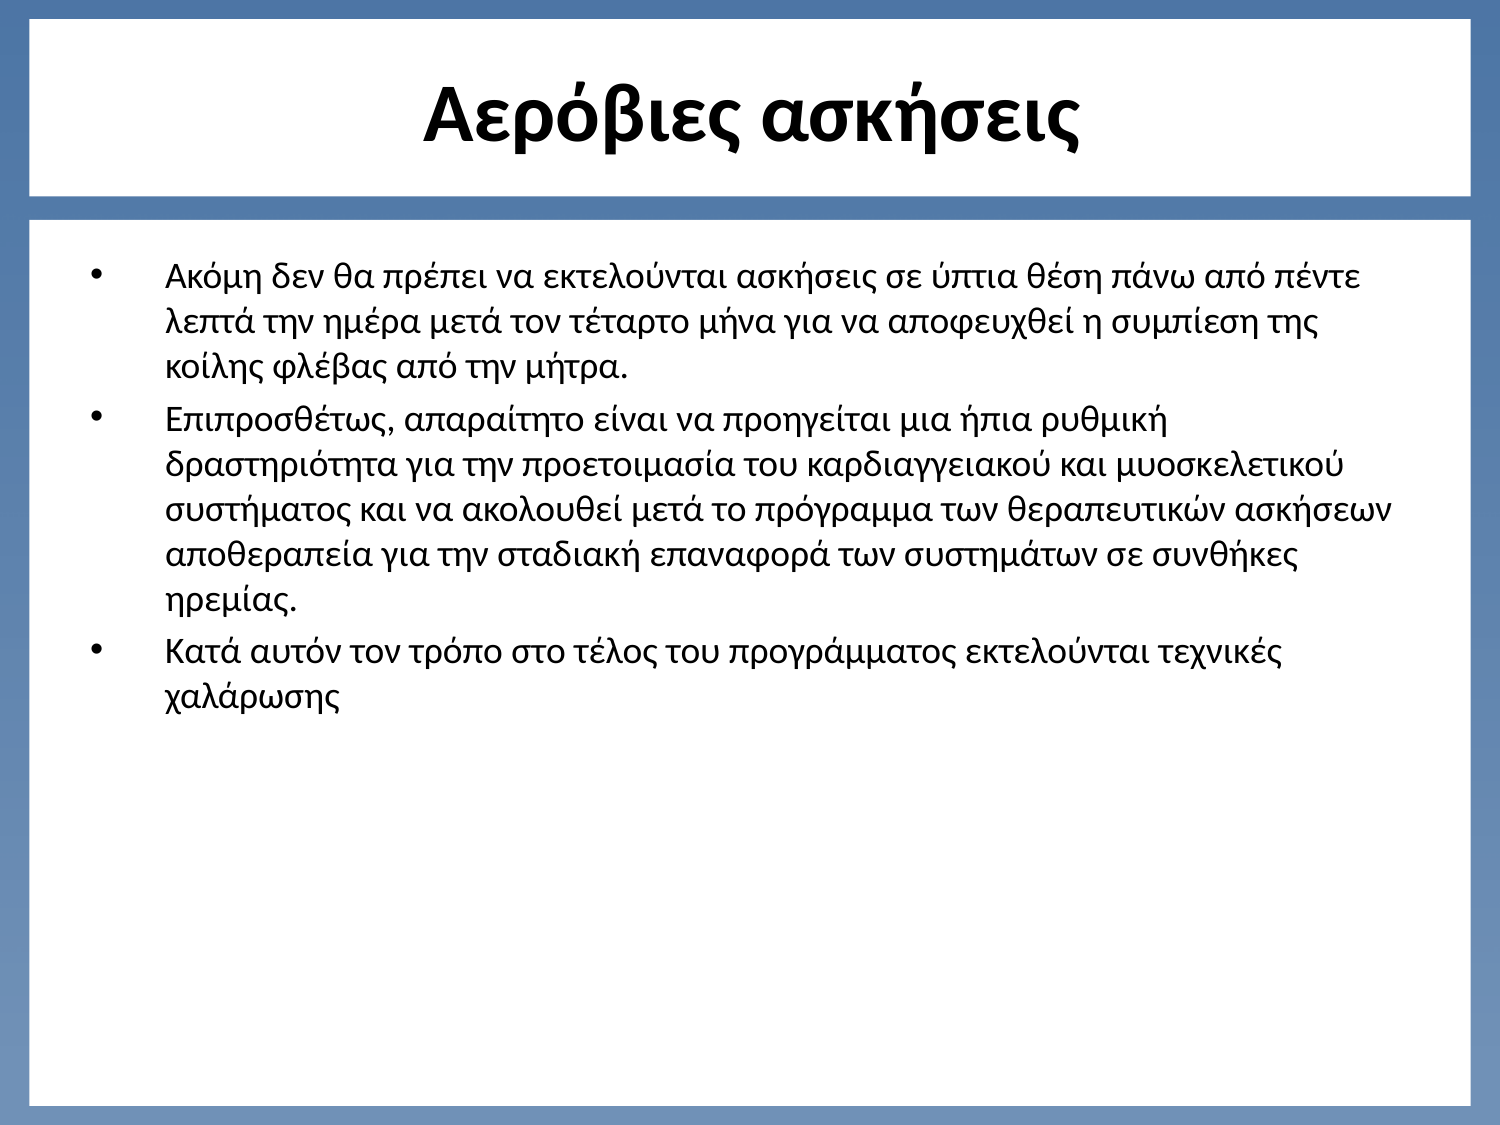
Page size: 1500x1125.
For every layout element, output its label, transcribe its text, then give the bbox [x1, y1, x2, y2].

list Ακόμη δεν θα πρέπει να εκτελούνται ασκήσεις σε ύπτια θέση πάνω από πέντε λεπτά την ημέρα μετά τον τέταρτο μήνα για να αποφευχθεί η συμπίεση της κοίλης φλέβας από την μήτρα. Επιπροσθέτως, απαραίτητο είναι να προηγείται μια ήπια ρυθμική δραστηριότητα για την προετοιμασία του καρδιαγγειακού και μυοσκελετικού συστήματος και να ακολουθεί μετά το πρόγραμμα των θεραπευτικών ασκήσεων αποθεραπεία για την σταδιακή επαναφορά των συστημάτων σε συνθήκες ηρεμίας. Κατά αυτόν τον τρόπο στο τέλος του προγράμματος εκτελούνται τεχνικές χαλάρωσης [75, 243, 1425, 1024]
title Αερόβιες ασκήσεις [76, 19, 1427, 197]
